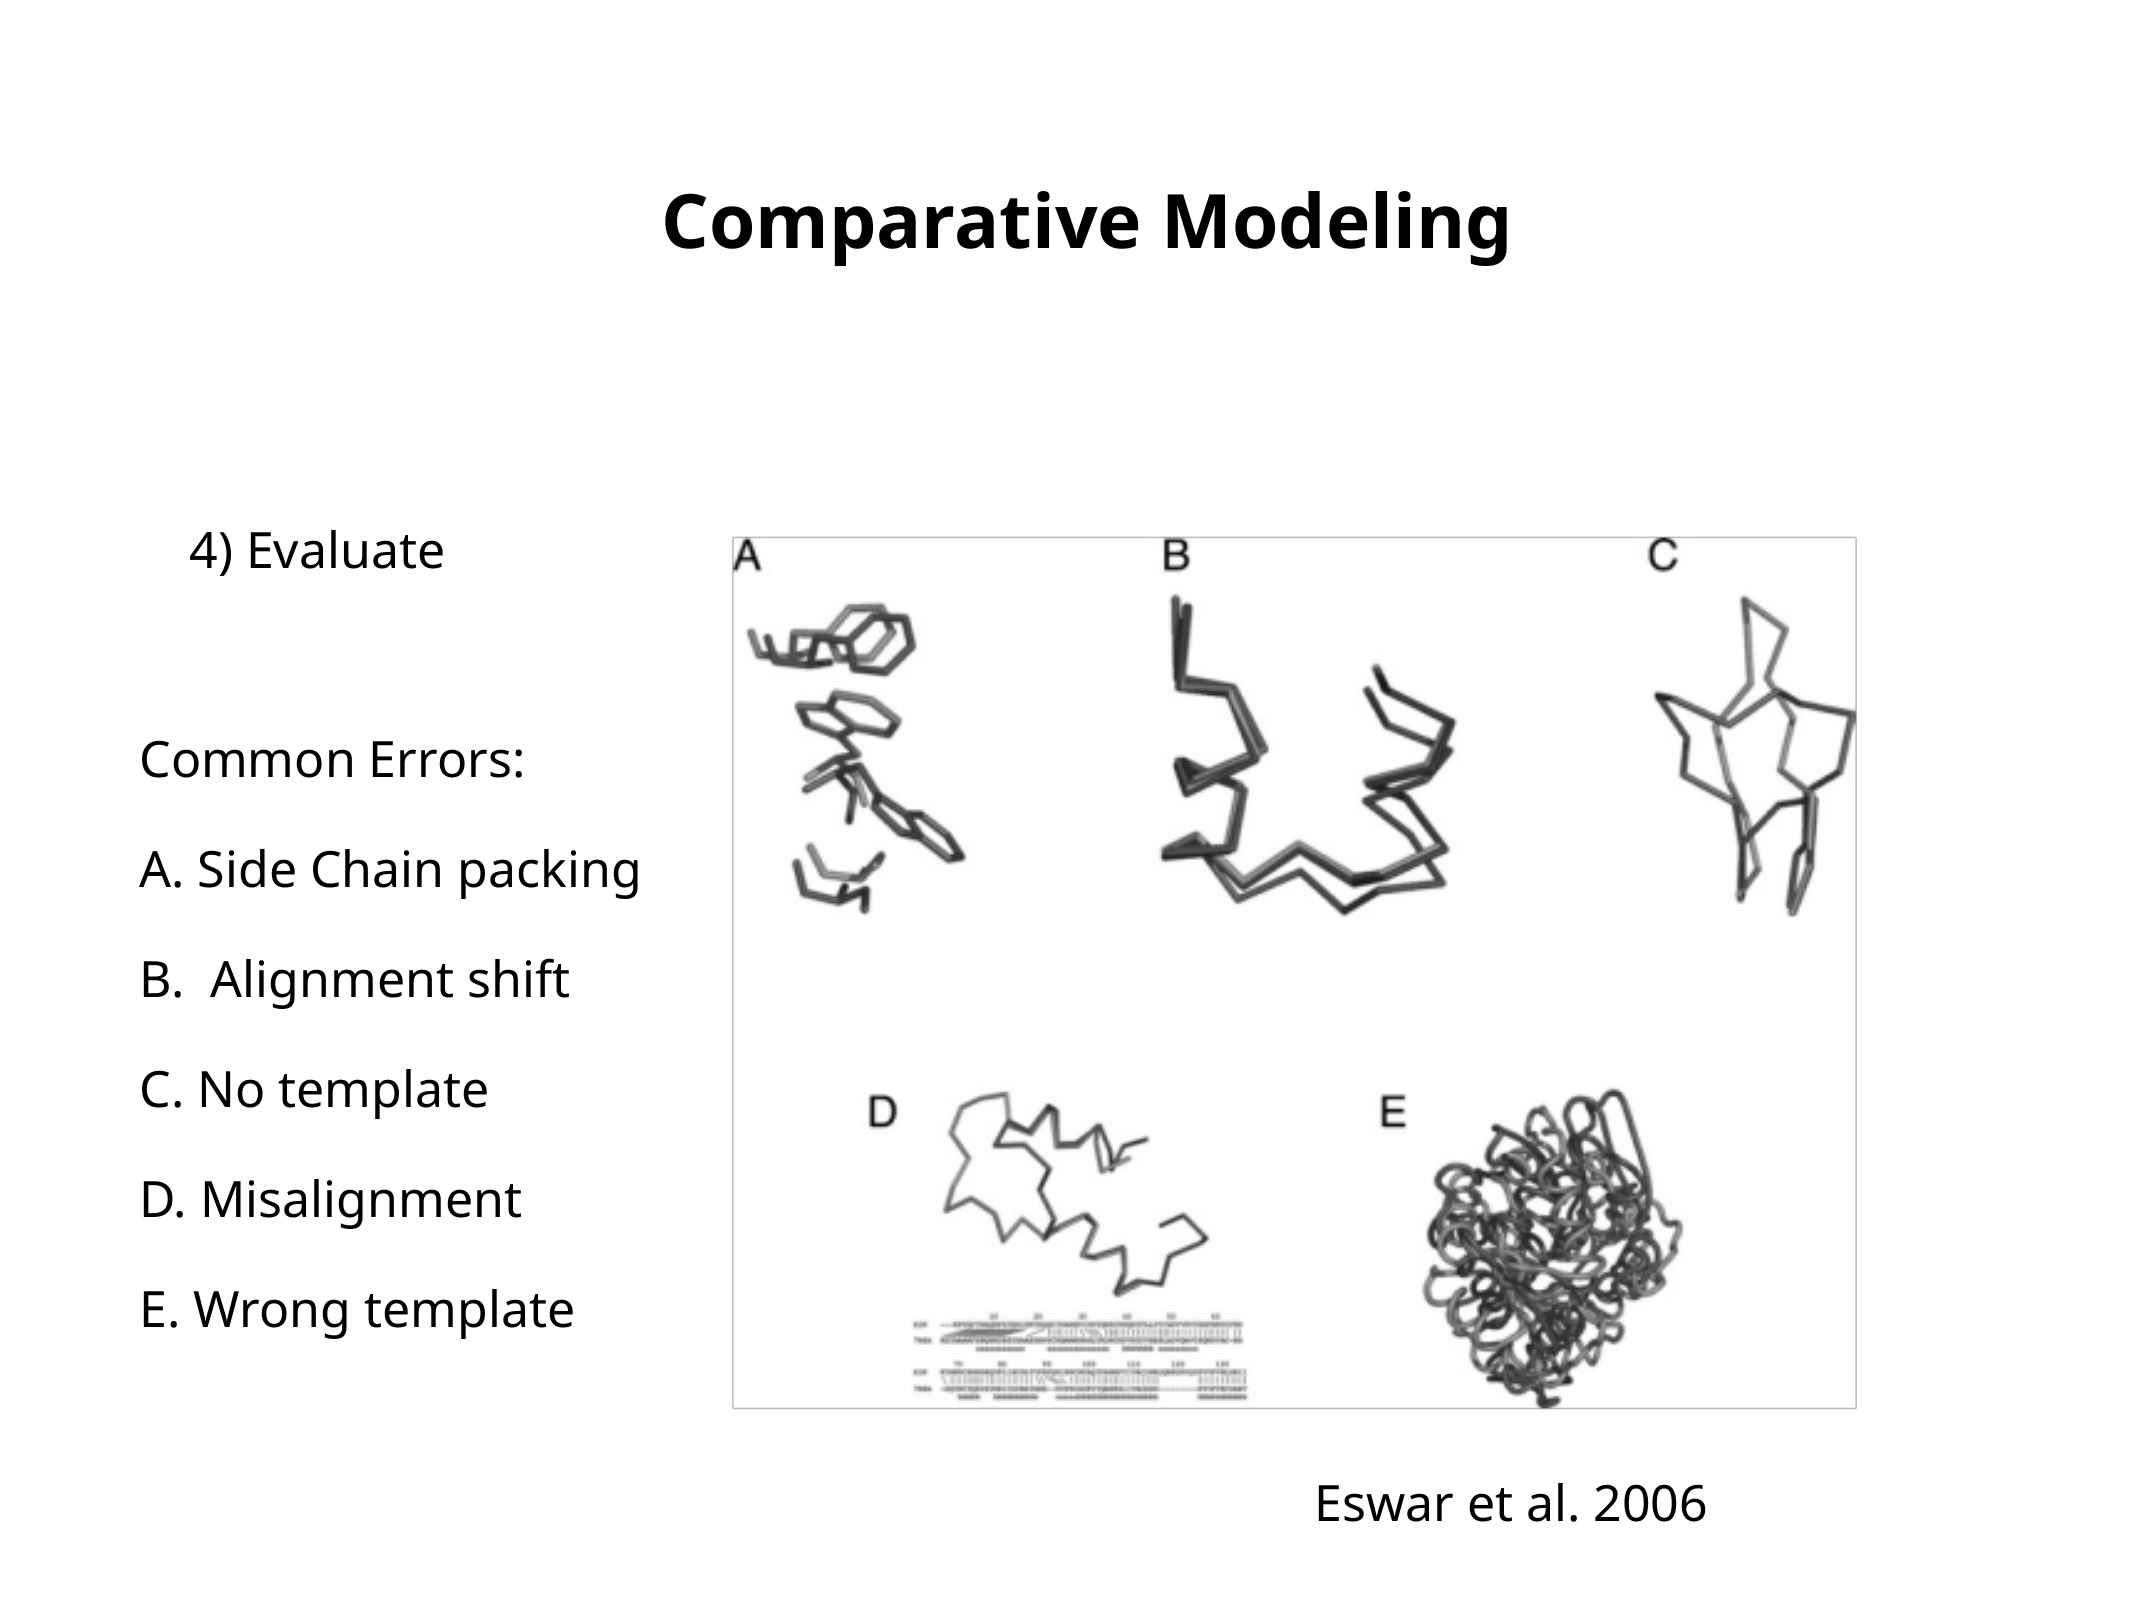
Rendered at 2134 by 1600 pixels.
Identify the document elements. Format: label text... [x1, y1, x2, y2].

text_box 4) Evaluate [129, 436, 1405, 661]
picture [678, 506, 1905, 1432]
text_box Common Errors: A. Side Chain packing B. Alignment shift C. No template D. Misalignment E. Wrong template [79, 712, 1355, 1463]
text_box Eswar et al. 2006 [1254, 1425, 2134, 1578]
text_box Comparative Modeling [229, 125, 1946, 313]
